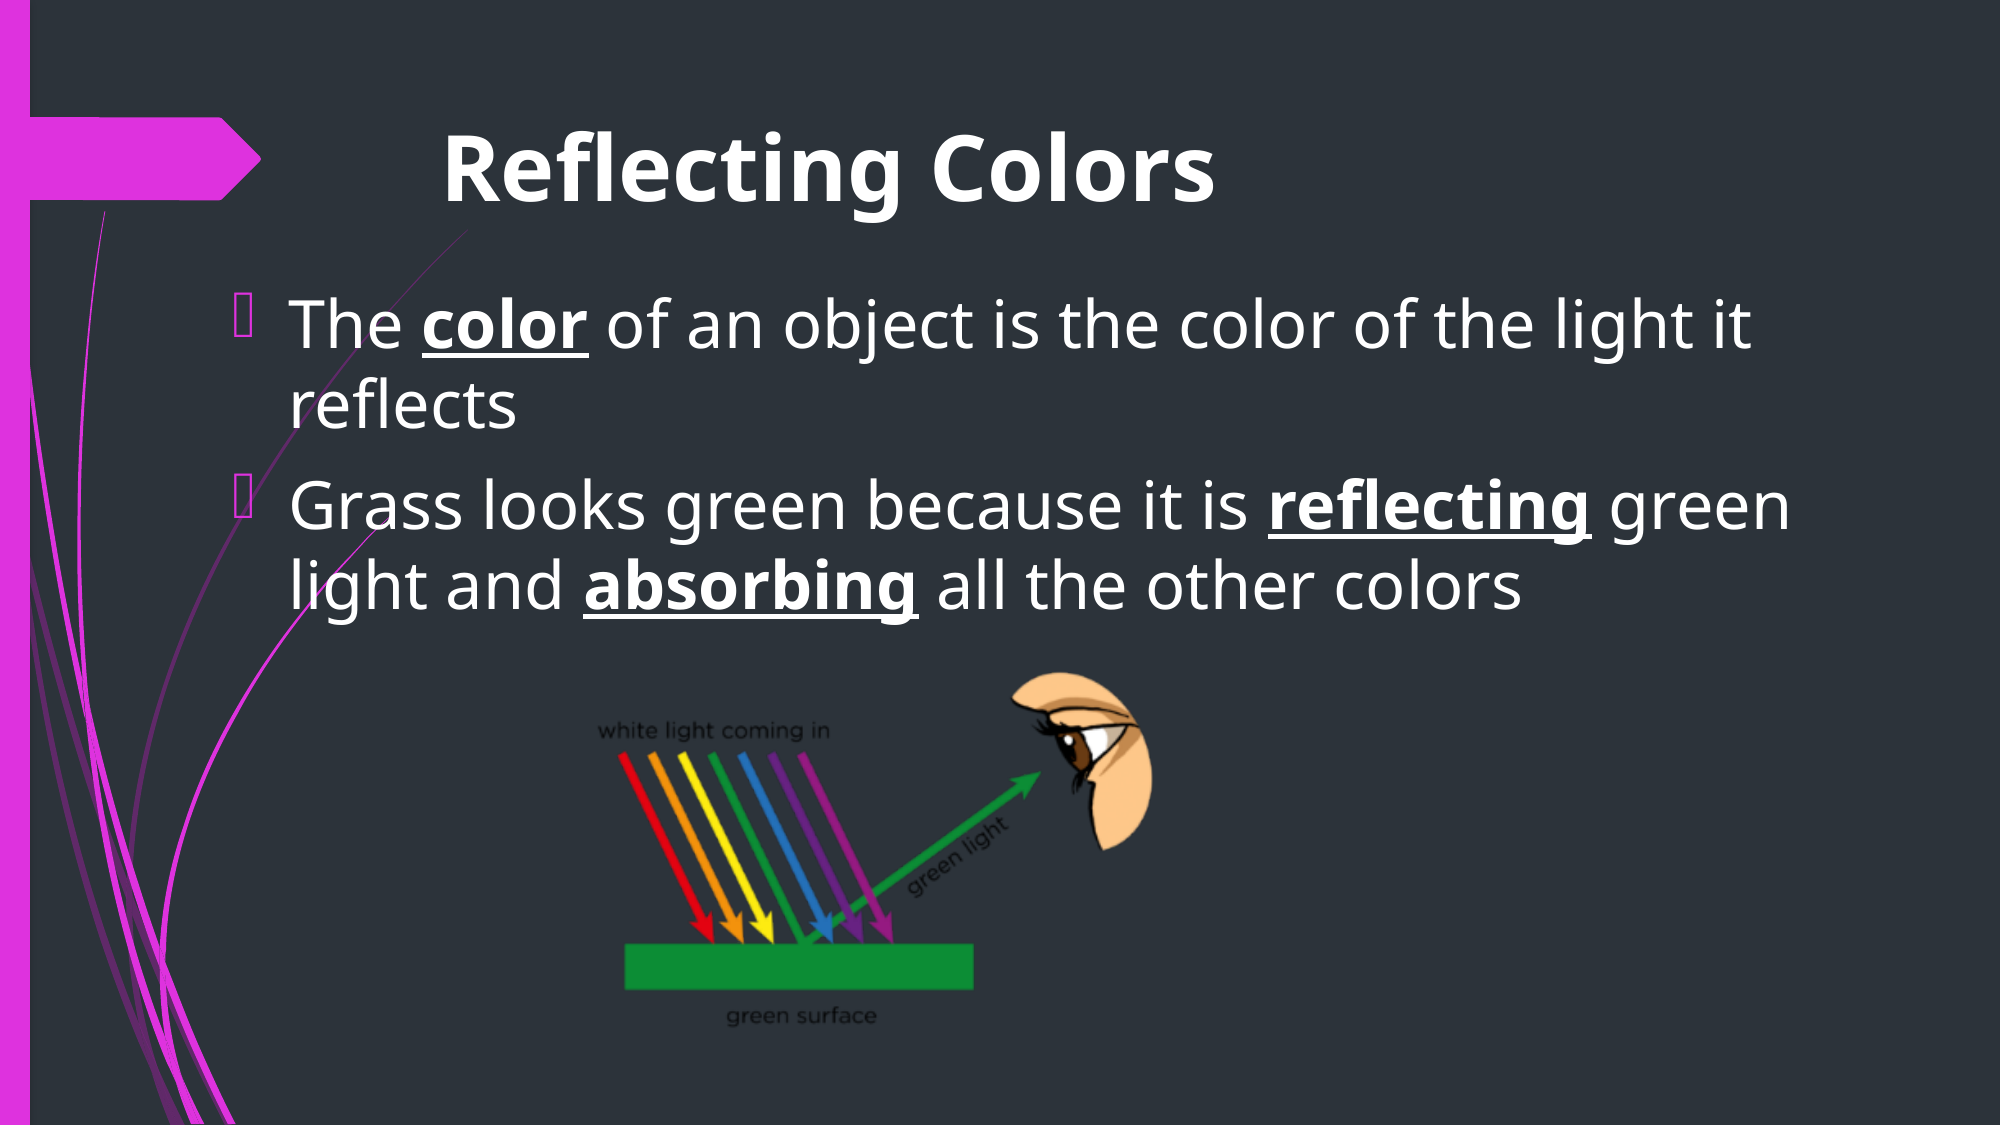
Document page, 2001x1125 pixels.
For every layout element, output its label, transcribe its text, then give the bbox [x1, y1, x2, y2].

title Reflecting Colors [425, 102, 1888, 274]
picture [576, 637, 1179, 1033]
list The color of an object is the color of the light it reflects Grass looks green because it is reflecting green light and absorbing all the other colors [217, 274, 1945, 894]
